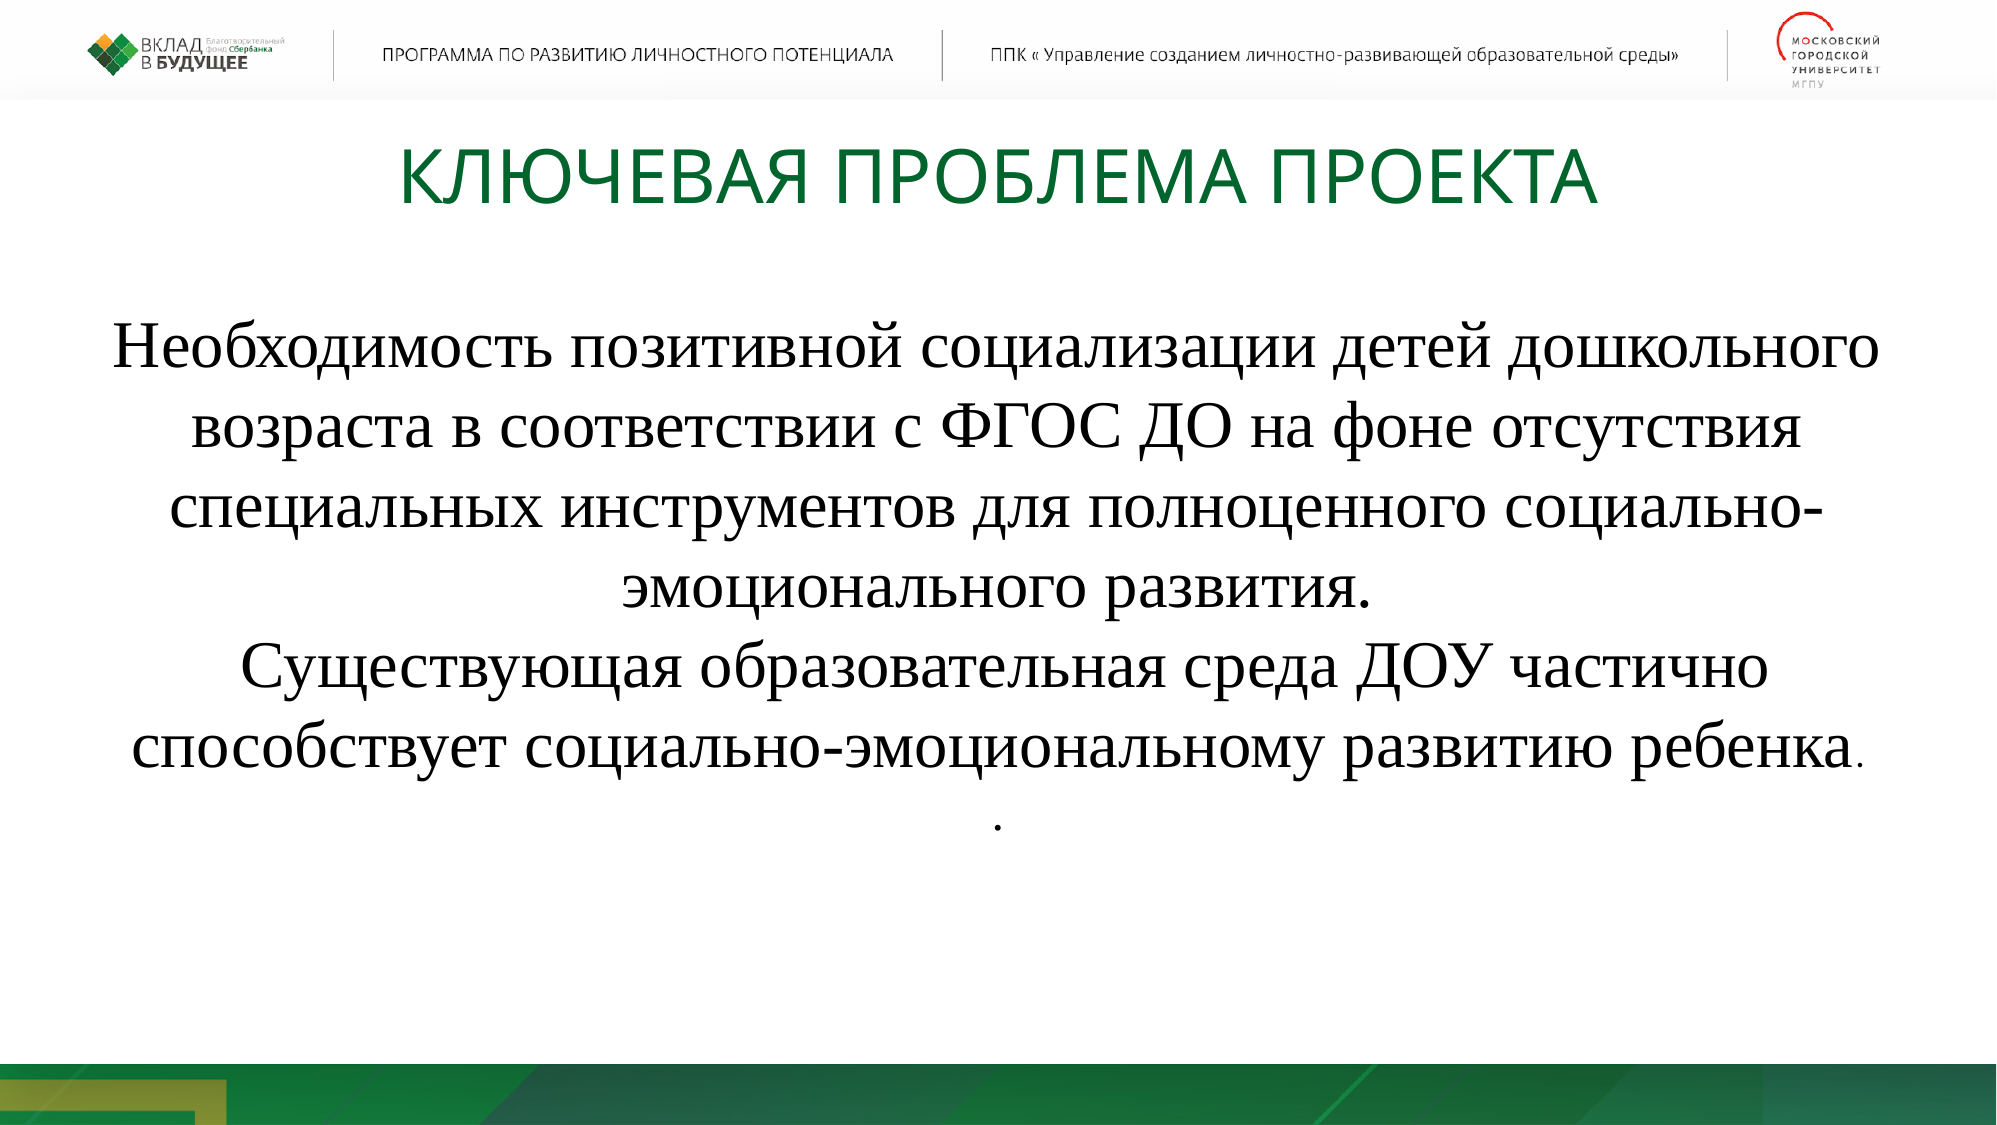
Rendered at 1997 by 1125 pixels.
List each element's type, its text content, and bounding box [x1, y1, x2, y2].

picture [0, 0, 1997, 1125]
text_box КЛЮЧЕВАЯ ПРОБЛЕМА ПРОЕКТА [0, 139, 1996, 221]
text_box Необходимость позитивной социализации детей дошкольного возраста в соответствии с ФГОС ДО на фоне отсутствия специальных инструментов для полноценного социально-эмоционального развития. Существующая образовательная среда ДОУ частично способствует социально-эмоциональному развитию ребенка. . [32, 290, 1963, 1012]
